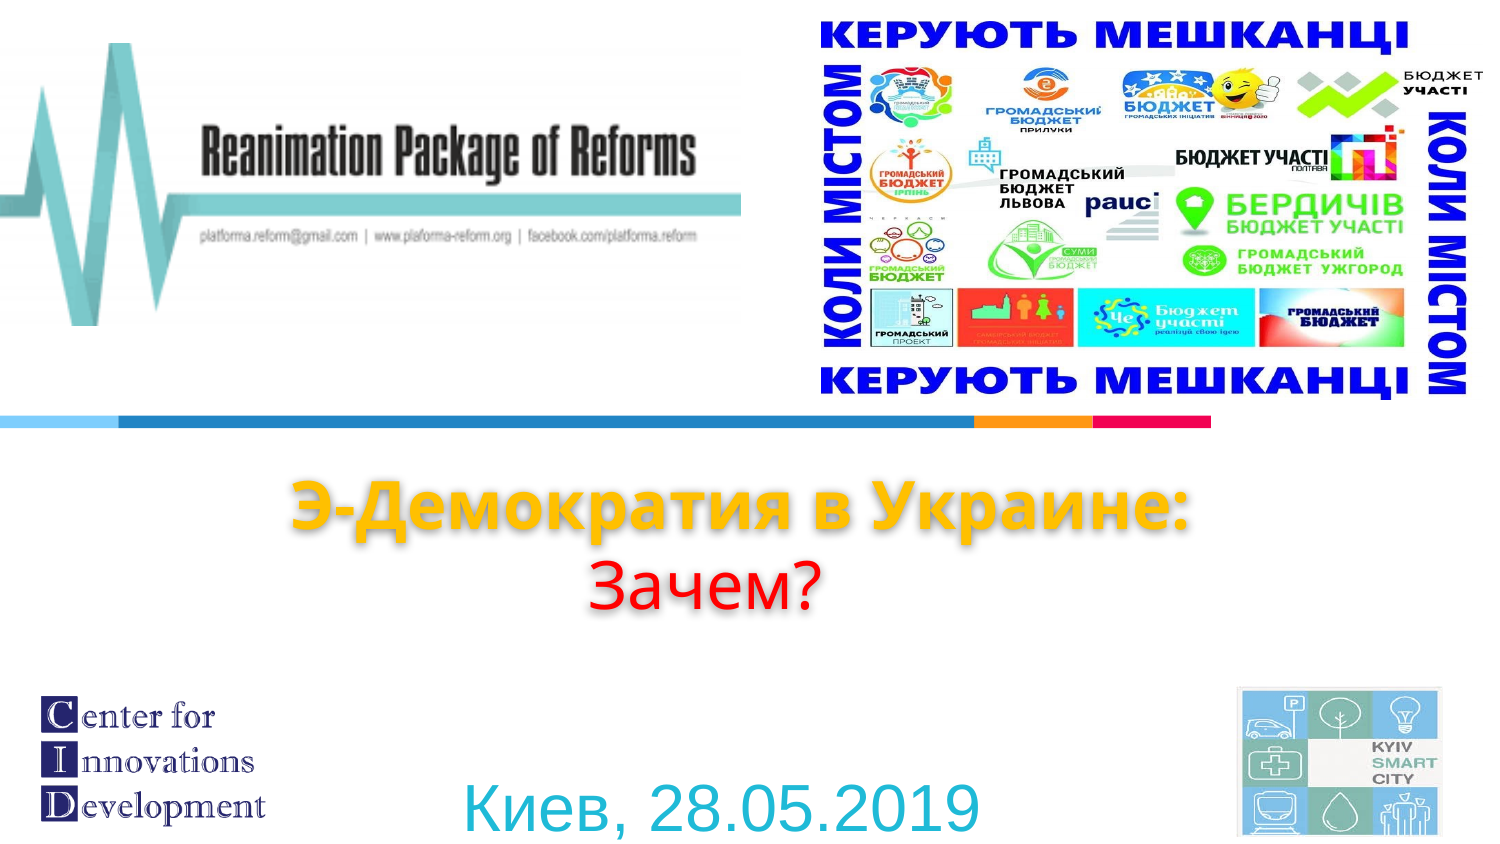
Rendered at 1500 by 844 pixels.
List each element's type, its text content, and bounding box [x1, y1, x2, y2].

picture [0, 43, 741, 326]
picture [41, 696, 266, 827]
text_box Киев, 28.05.2019 [0, 677, 1445, 844]
picture [820, 21, 1483, 400]
title Э-Демократия в Украине: Зачем? [0, 447, 1500, 639]
picture [1235, 686, 1443, 837]
